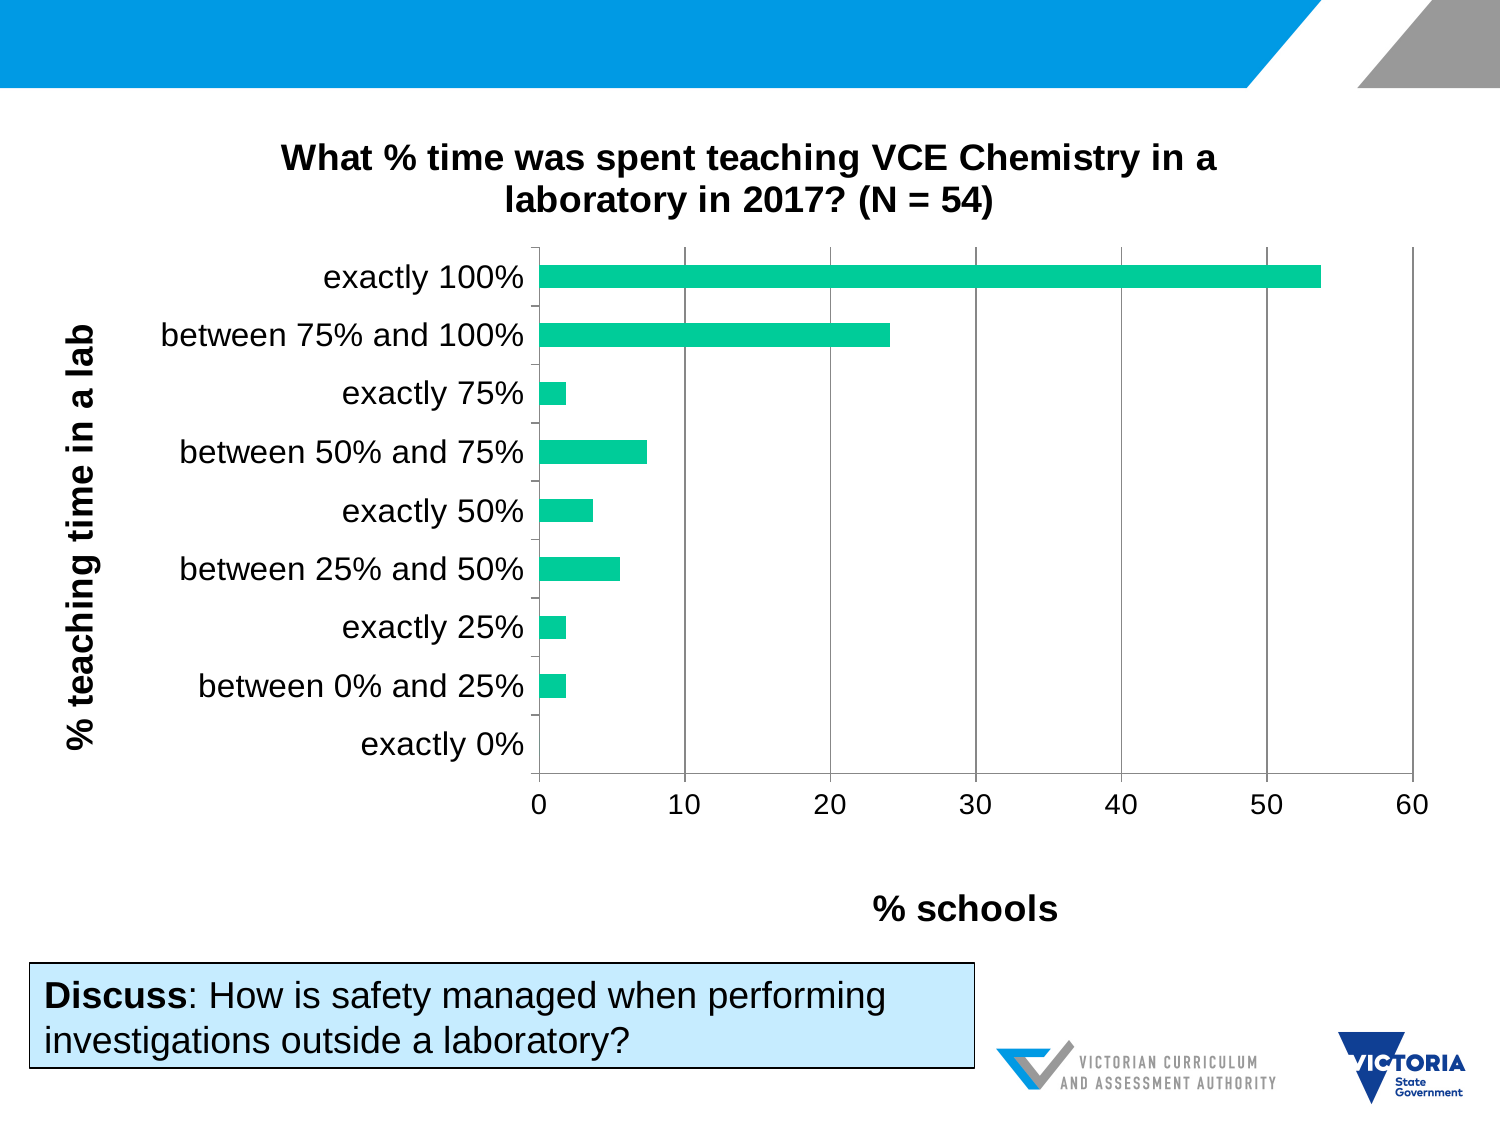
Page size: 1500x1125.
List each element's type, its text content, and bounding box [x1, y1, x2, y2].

chart [40, 101, 1459, 941]
picture [0, 0, 1500, 1125]
text_box Discuss: How is safety managed when performing investigations outside a laboratory? [29, 963, 975, 1068]
